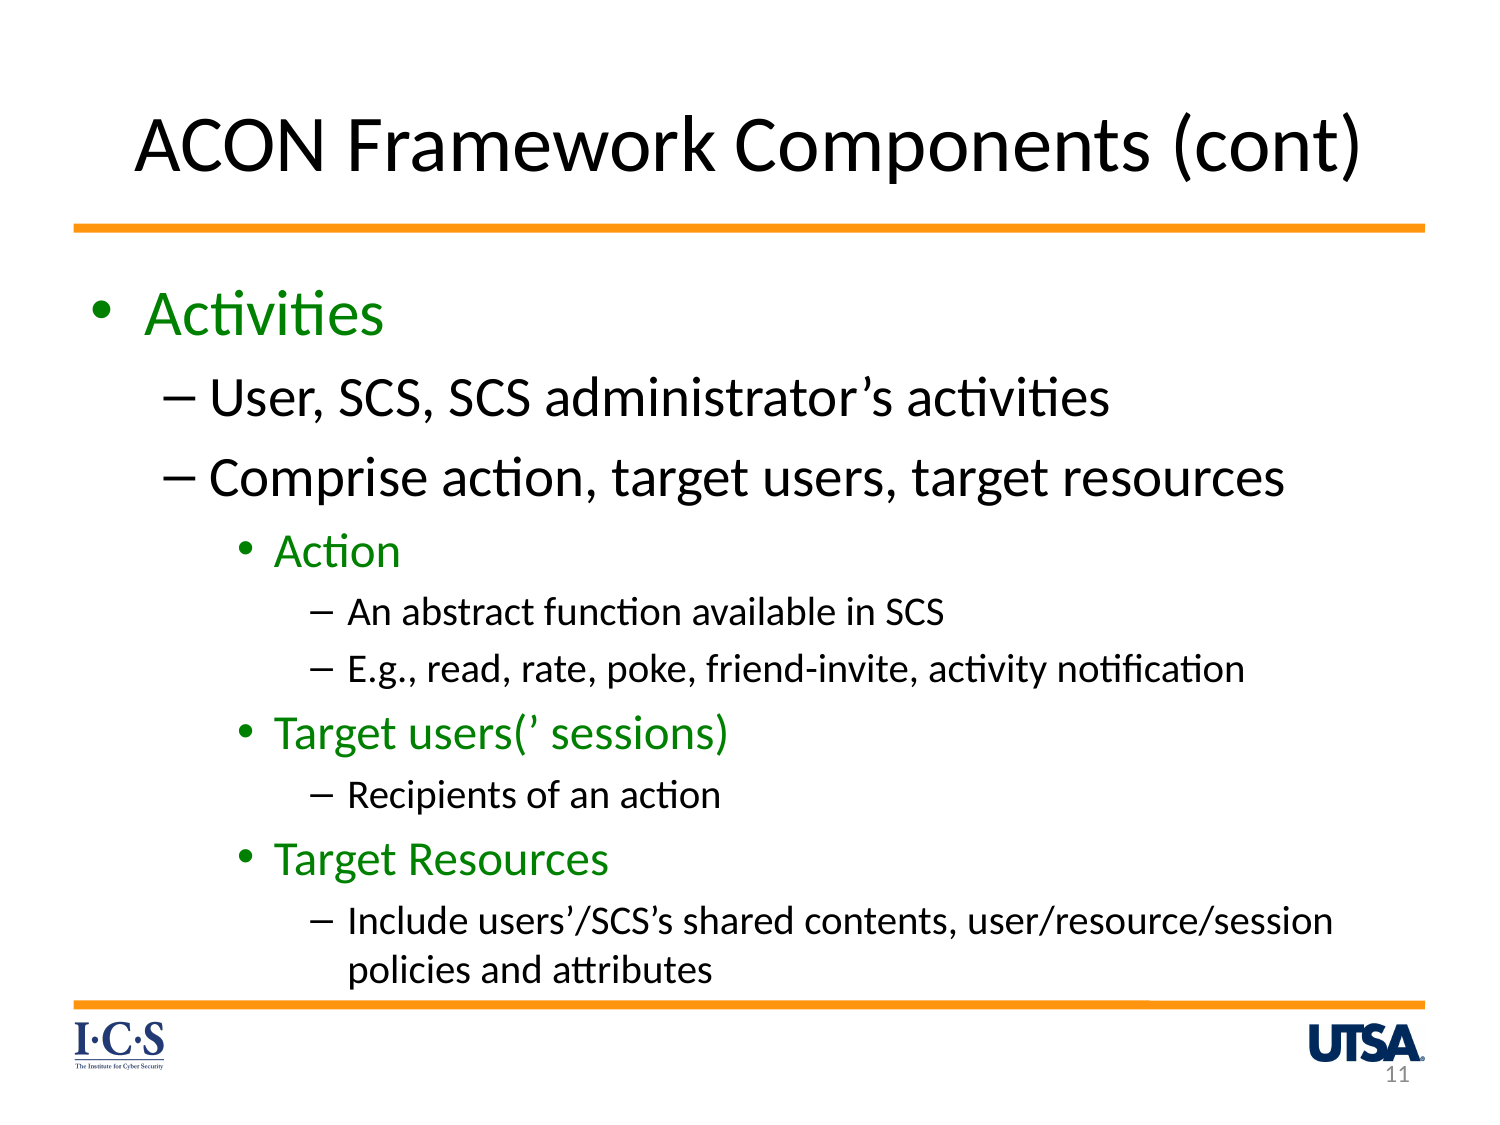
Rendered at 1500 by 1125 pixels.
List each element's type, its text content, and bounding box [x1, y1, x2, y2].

slide_number 11 [1074, 1042, 1425, 1103]
title ACON Framework Components (cont) [75, 45, 1425, 233]
list Activities User, SCS, SCS administrator’s activities Comprise action, target users, target resources Action An abstract function available in SCS E.g., read, rate, poke, friend-invite, activity notification Target users(’ sessions) Recipients of an action Target Resources Include users’/SCS’s shared contents, user/resource/session policies and attributes [75, 262, 1425, 1005]
picture [73, 1014, 165, 1071]
picture [1309, 1023, 1425, 1042]
